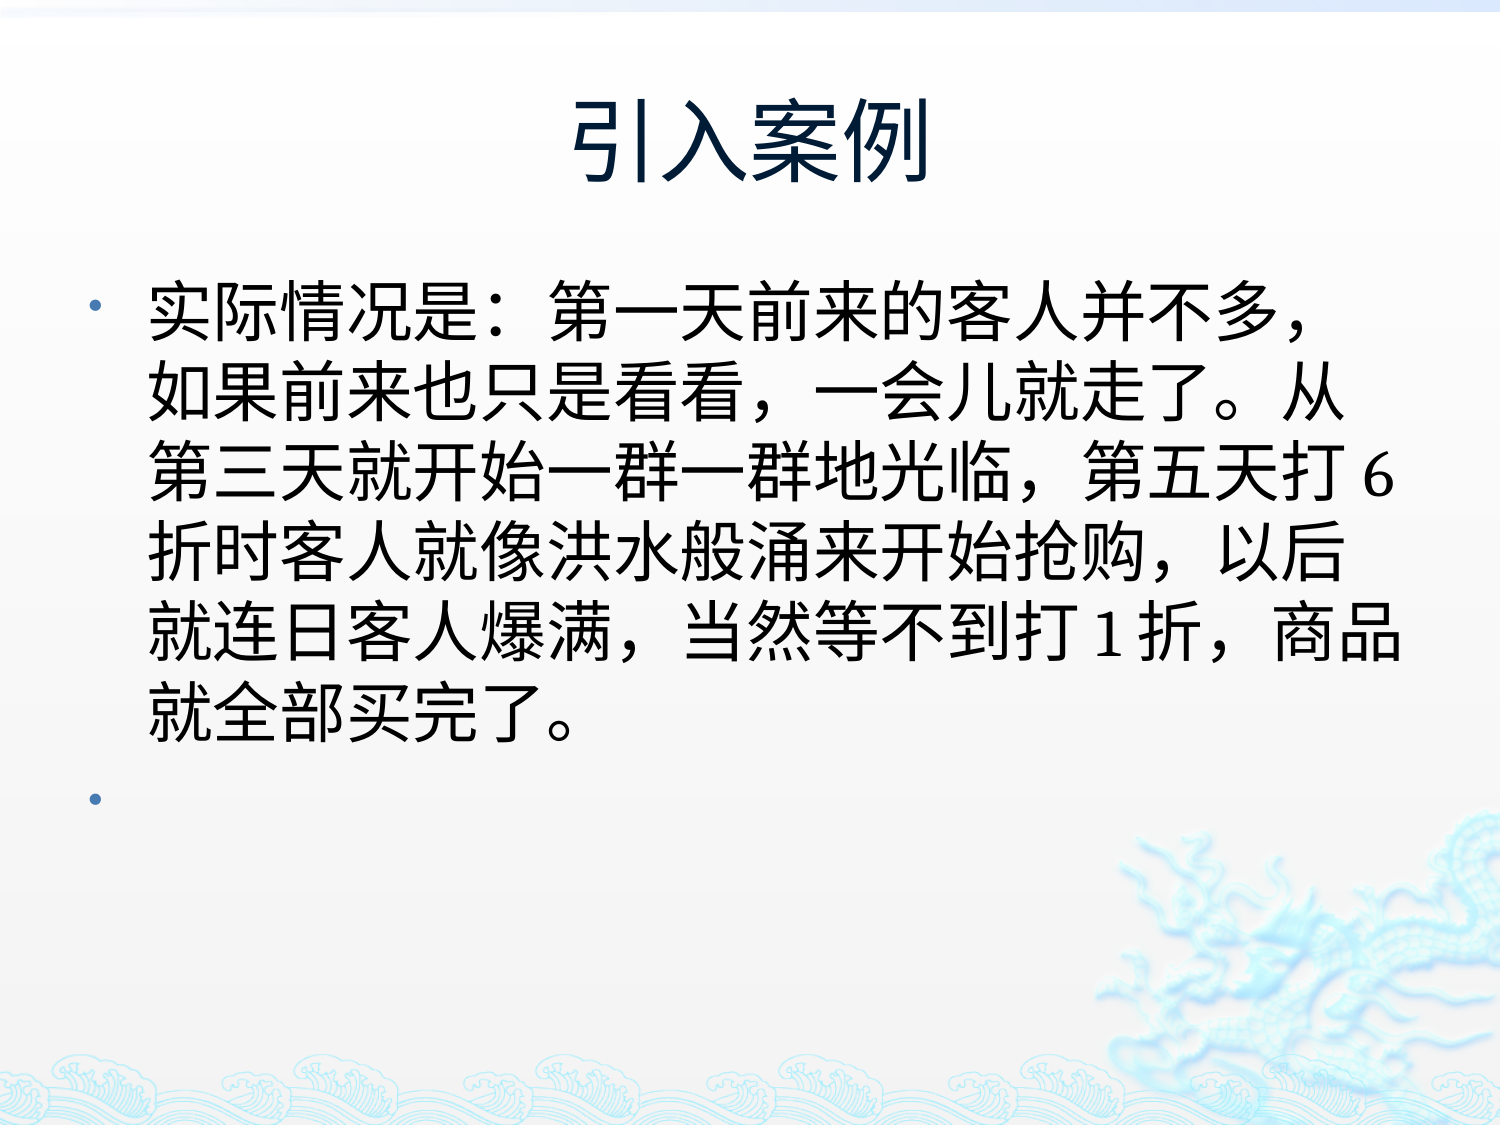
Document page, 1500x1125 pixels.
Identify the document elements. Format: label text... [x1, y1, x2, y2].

title 引入案例 [75, 45, 1425, 233]
list 实际情况是：第一天前来的客人并不多，如果前来也只是看看，一会儿就走了。从第三天就开始一群一群地光临，第五天打6折时客人就像洪水般涌来开始抢购，以后就连日客人爆满，当然等不到打1折，商品就全部买完了。 [75, 262, 1425, 1005]
